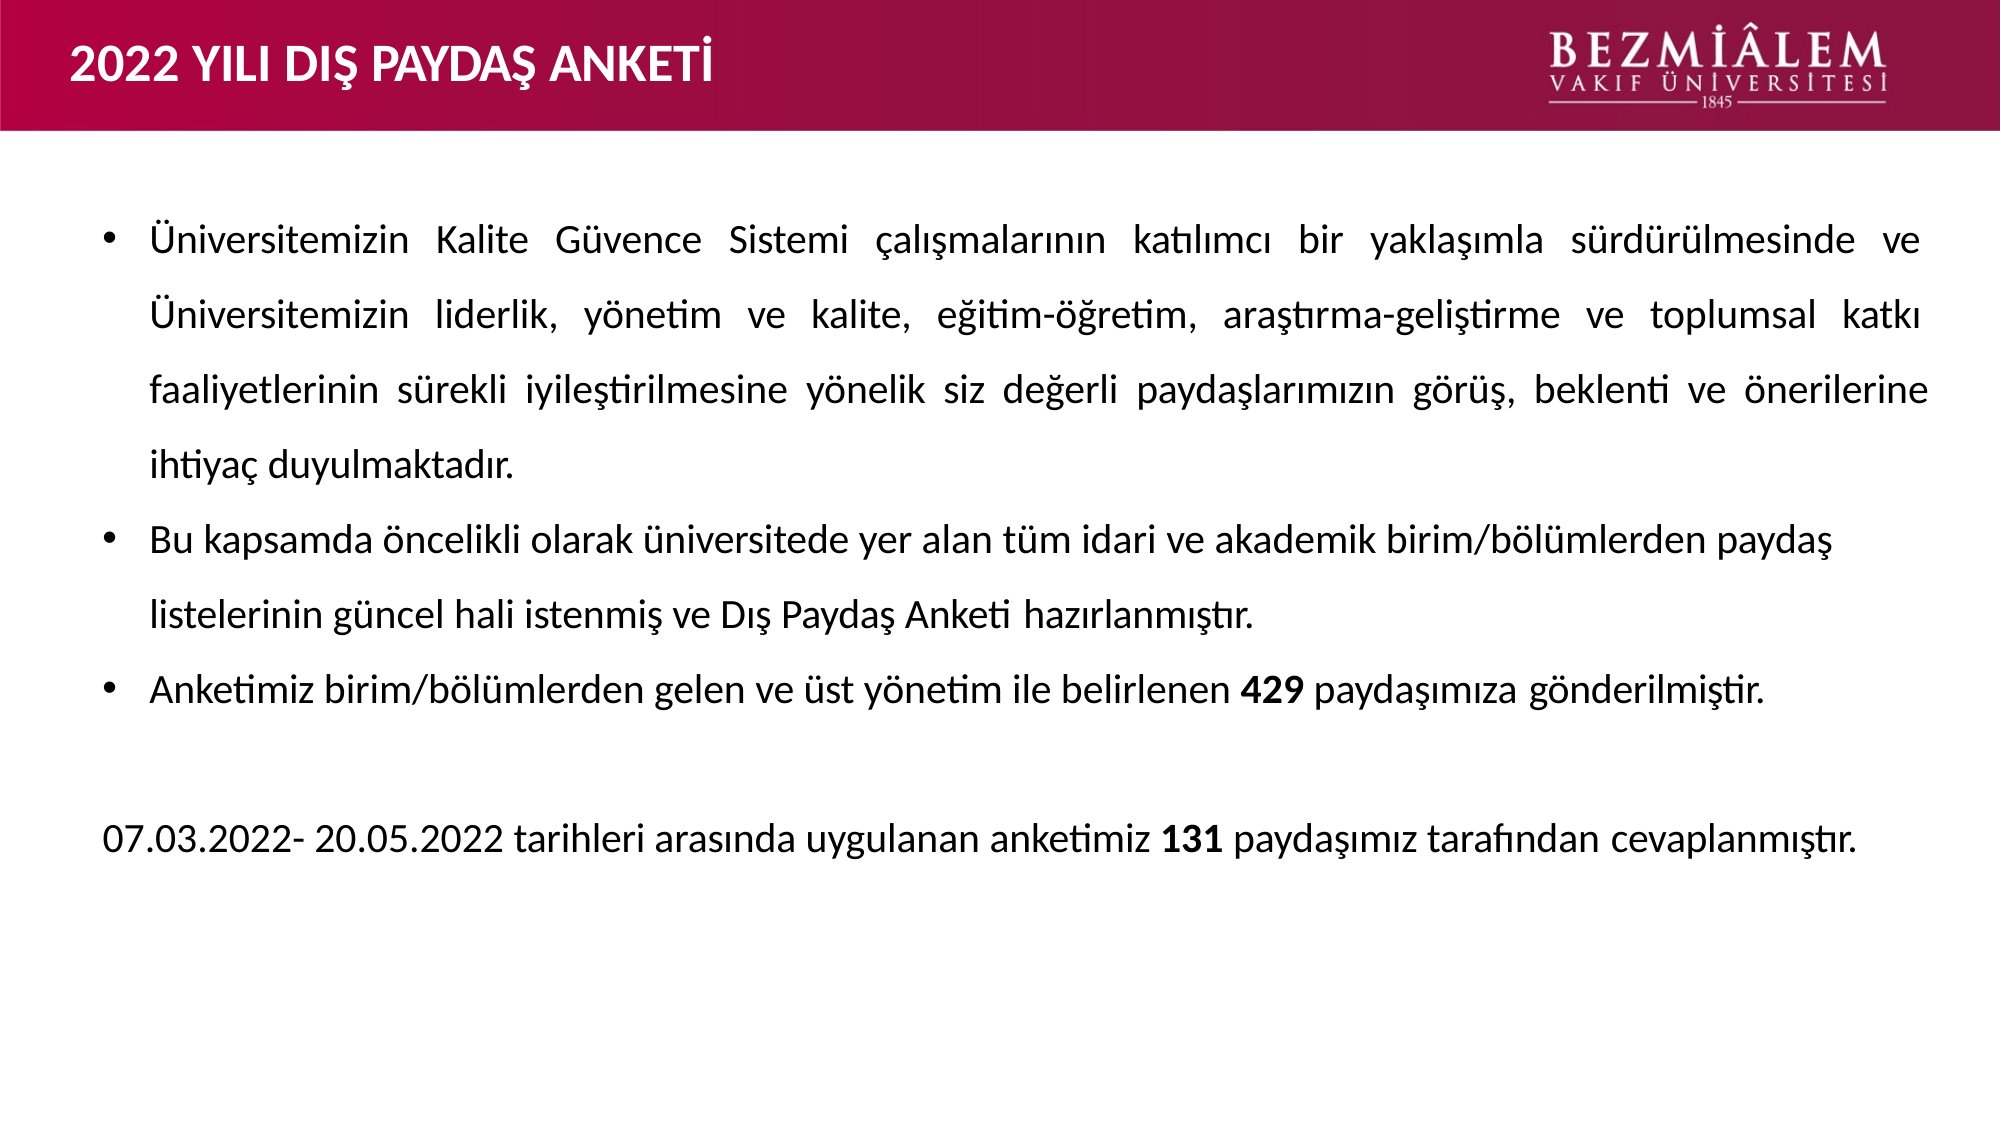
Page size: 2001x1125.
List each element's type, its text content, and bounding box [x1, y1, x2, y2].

title 2022 YILI DIŞ PAYDAŞ ANKETİ [67, 25, 724, 216]
text_box Üniversitemizin Kalite Güvence Sistemi çalışmalarının katılımcı bir yaklaşımla sürdürülmesinde ve Üniversitemizin liderlik, yönetim ve kalite, eğitim-öğretim, araştırma-geliştirme ve toplumsal katkı faaliyetlerinin sürekli iyileştirilmesine yönelik siz değerli paydaşlarımızın görüş, beklenti ve önerilerine ihtiyaç duyulmaktadır. Bu kapsamda öncelikli olarak üniversitede yer alan tüm idari ve akademik birim/bölümlerden paydaş listelerinin güncel hali istenmiş ve Dış Paydaş Anketi hazırlanmıştır. Anketimiz birim/bölümlerden gelen ve üst yönetim ile belirlenen 429 paydaşımıza gönderilmiştir. 07.03.2022- 20.05.2022 tarihleri arasında uygulanan anketimiz 131 paydaşımız tarafından cevaplanmıştır. [100, 185, 1947, 862]
picture [0, 0, 2000, 131]
